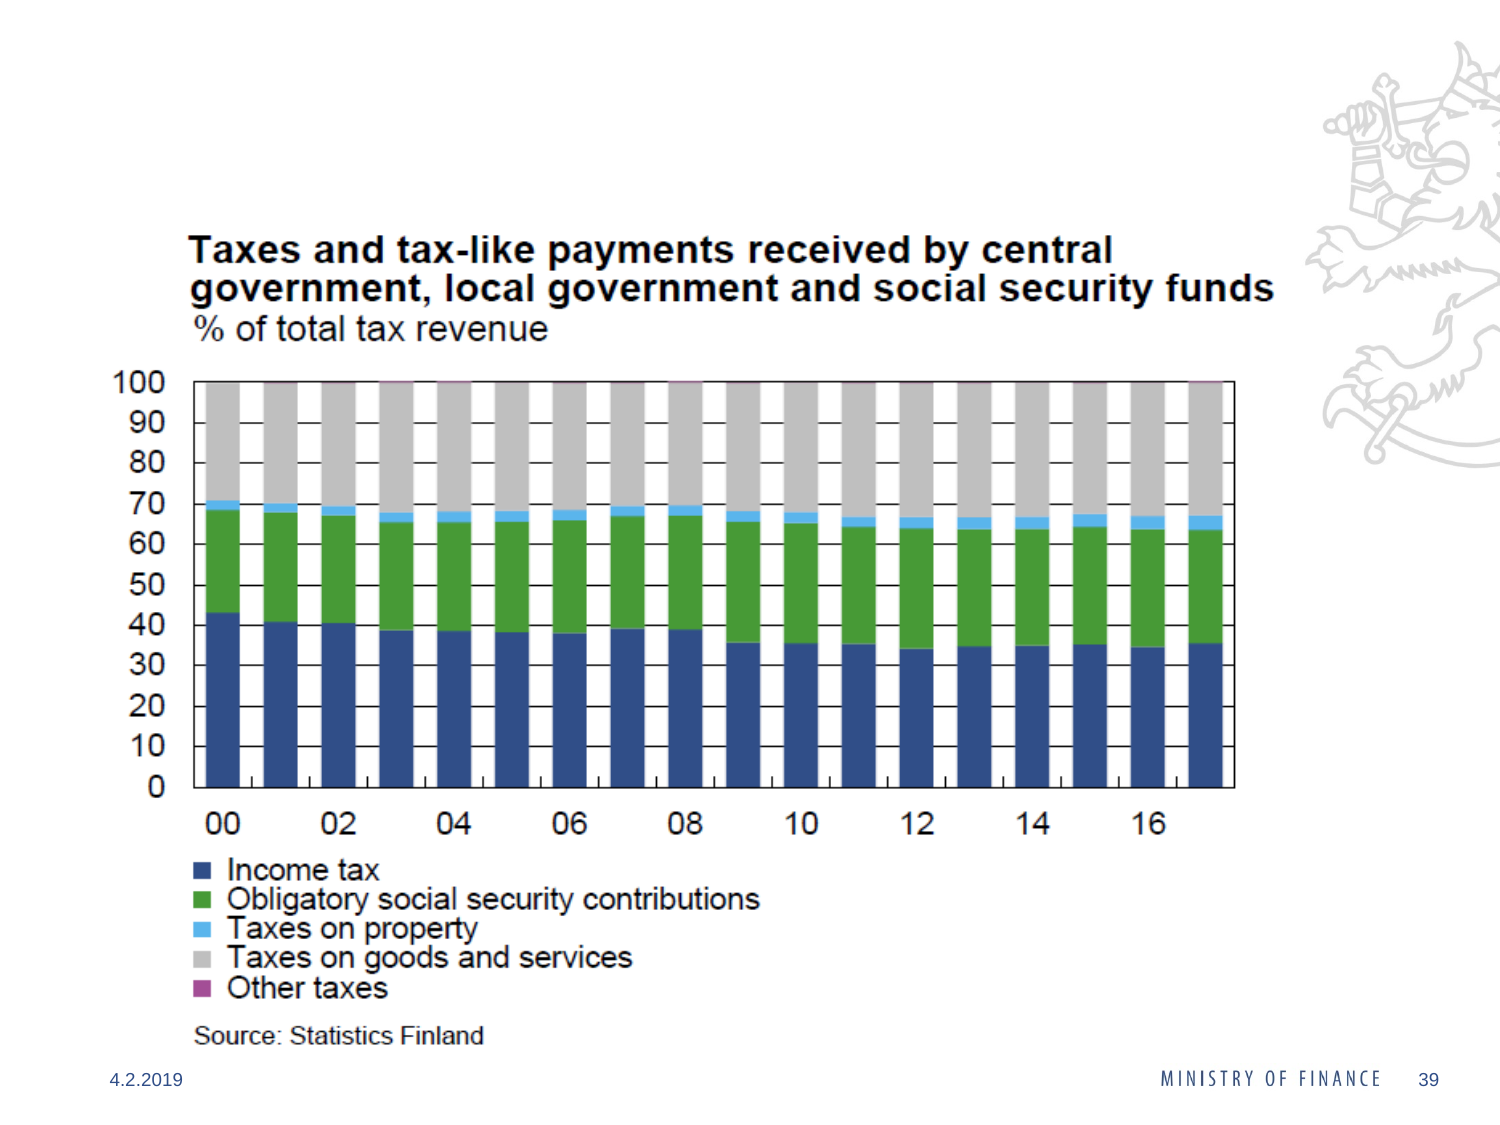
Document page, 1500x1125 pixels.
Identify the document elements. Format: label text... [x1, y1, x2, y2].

slide_number 39 [1376, 1054, 1455, 1103]
picture [1095, 1063, 1376, 1093]
picture [94, 0, 1500, 1055]
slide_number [94, 1062, 255, 1103]
